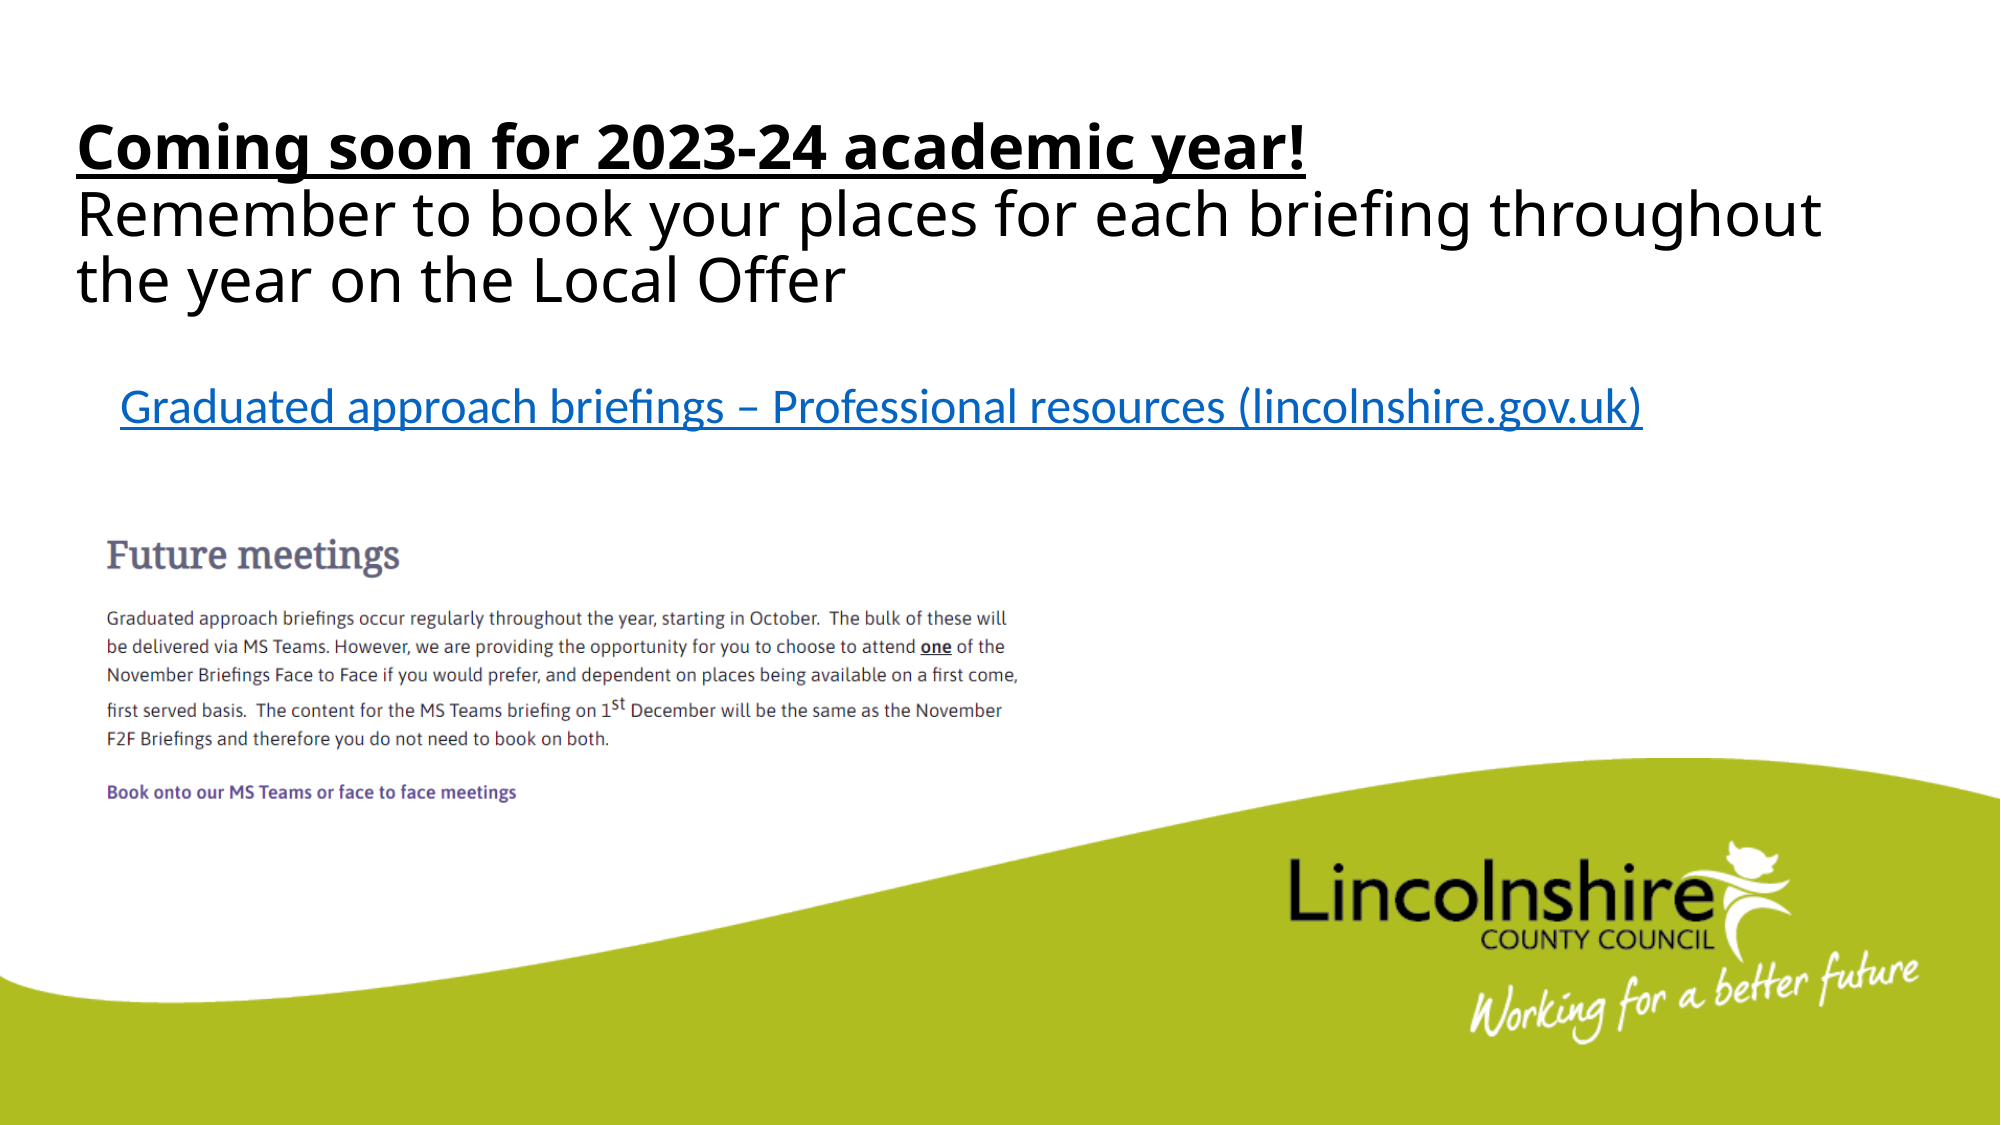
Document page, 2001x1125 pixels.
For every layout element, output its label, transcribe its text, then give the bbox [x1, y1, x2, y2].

picture [0, 477, 2000, 1125]
text_box Graduated approach briefings – Professional resources (lincolnshire.gov.uk) [105, 366, 1842, 441]
title Coming soon for 2023-24 academic year! Remember to book your places for each briefing throughout the year on the Local Offer [61, 107, 1886, 325]
